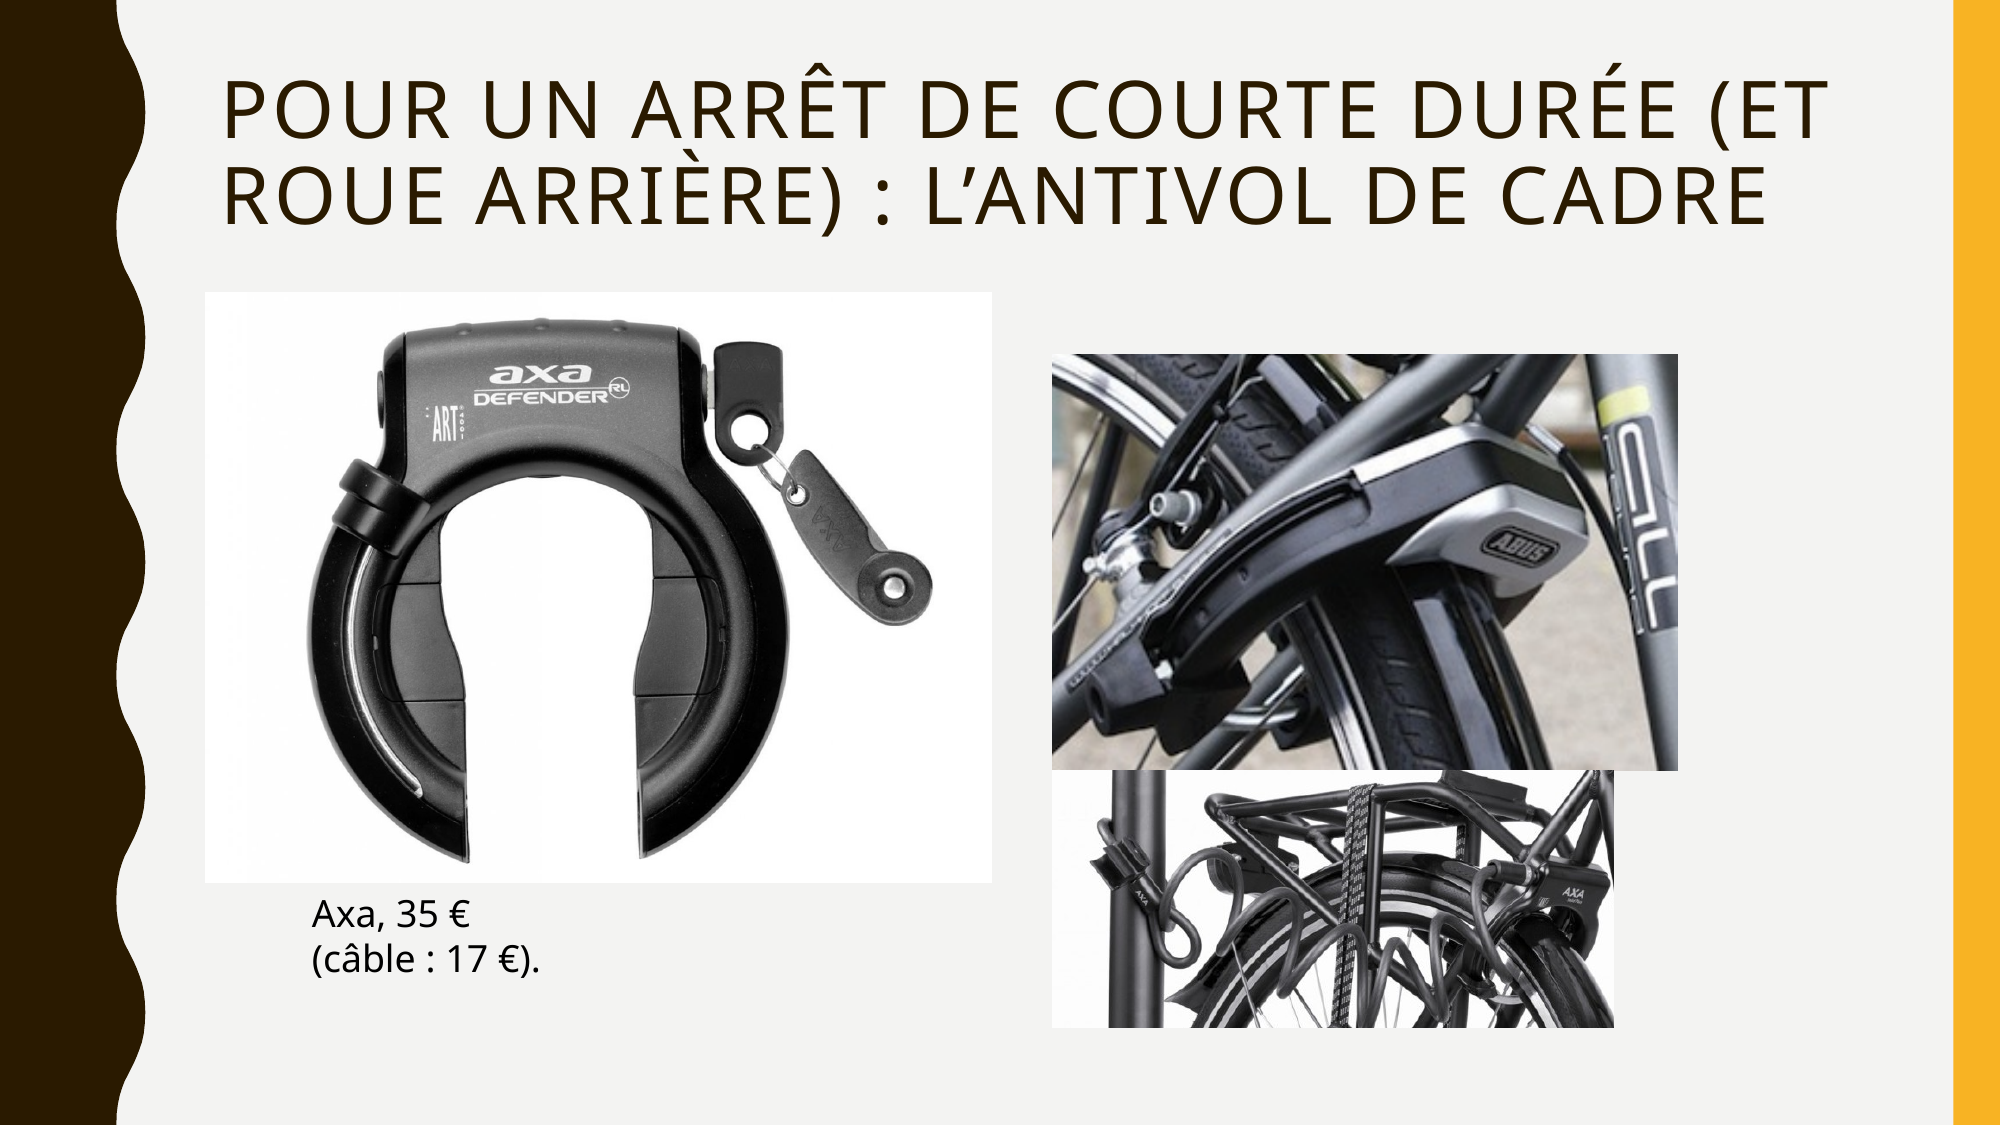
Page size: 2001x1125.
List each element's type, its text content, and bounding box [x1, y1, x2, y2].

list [205, 292, 992, 883]
text_box Axa, 35 € (câble : 17 €). [297, 883, 562, 988]
picture [1052, 354, 1678, 1028]
title Pour un arrêt de courte durée (Et roue arrière) : l’antivol de cadre [205, 62, 1875, 308]
